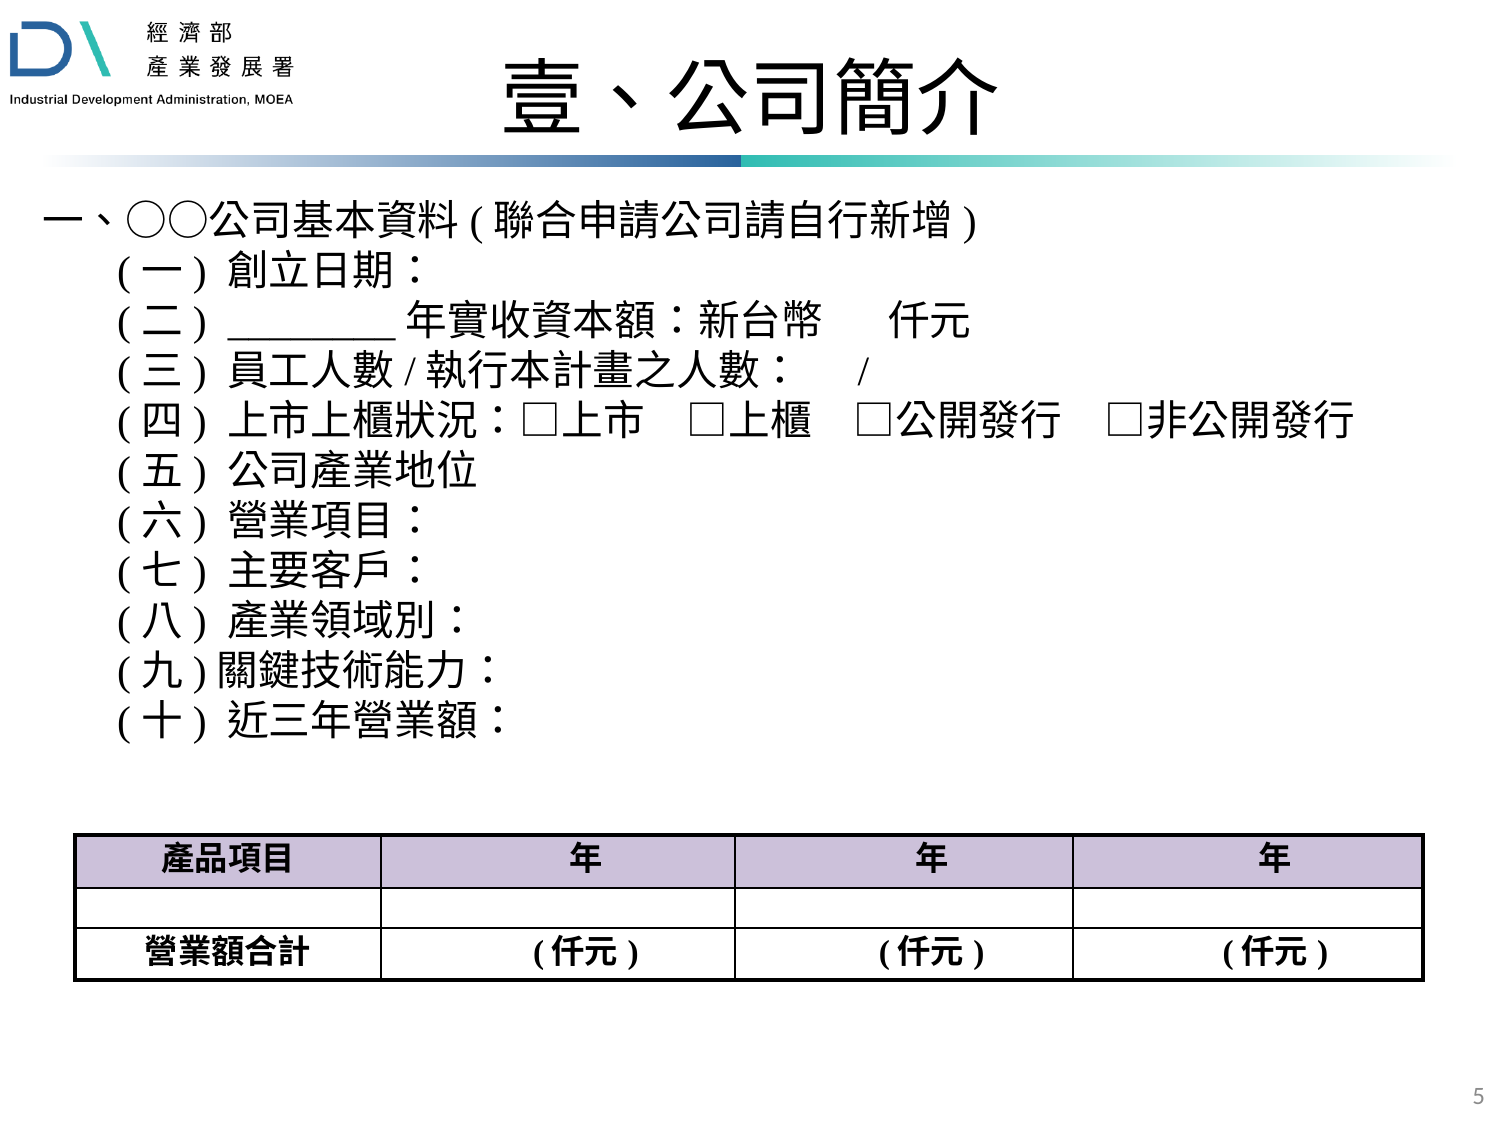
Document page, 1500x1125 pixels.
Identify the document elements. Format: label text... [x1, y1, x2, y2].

table_cell [382, 889, 734, 927]
table_header 年 [736, 837, 1072, 887]
table_cell (仟元) [736, 929, 1072, 978]
table_cell [77, 889, 380, 927]
table_header 年 [382, 837, 734, 887]
table_cell (仟元) [1074, 929, 1421, 978]
table_cell (仟元) [382, 929, 734, 978]
table_header 產品項目 [77, 837, 380, 887]
table_cell [1074, 889, 1421, 927]
slide_number 5 [1149, 1065, 1500, 1125]
table_header 年 [1074, 837, 1421, 887]
picture [0, 0, 307, 118]
table_cell [736, 889, 1072, 927]
text_box 一、○○公司基本資料(聯合申請公司請自行新增) (一) 創立日期： (二) ________年實收資本額：新台幣 仟元 (三) 員工人數/執行本計畫之人數： / (四) 上市上櫃狀況：□上市 □上櫃 □公開發行 □非公開發行 (五) 公司產業地位 (六) 營業項目： (七) 主要客戶： (八) 產業領域別： (九)關鍵技術能力： (十) 近三年營業額： [27, 198, 1370, 752]
title 壹、公司簡介 [75, 19, 1425, 171]
table_cell 營業額合計 [77, 929, 380, 978]
